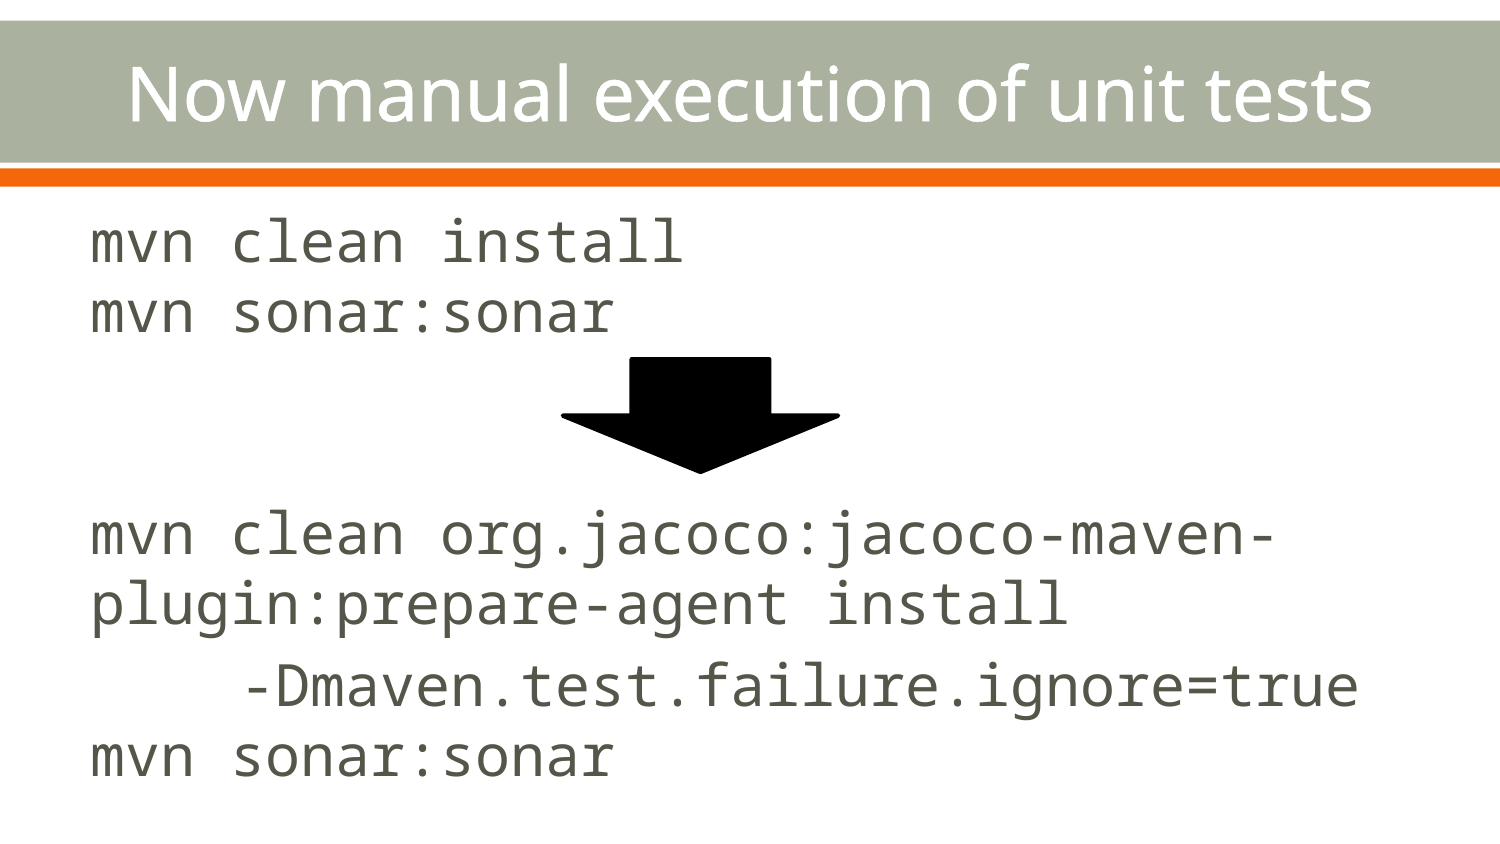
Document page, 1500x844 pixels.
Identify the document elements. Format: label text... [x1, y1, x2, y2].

title Now manual execution of unit tests [75, 22, 1425, 160]
text_box [560, 357, 841, 474]
list mvn clean install mvn sonar:sonar mvn clean org.jacoco:jacoco-maven- plugin:prepare-agent install -Dmaven.test.failure.ignore=true mvn sonar:sonar [75, 196, 1450, 760]
